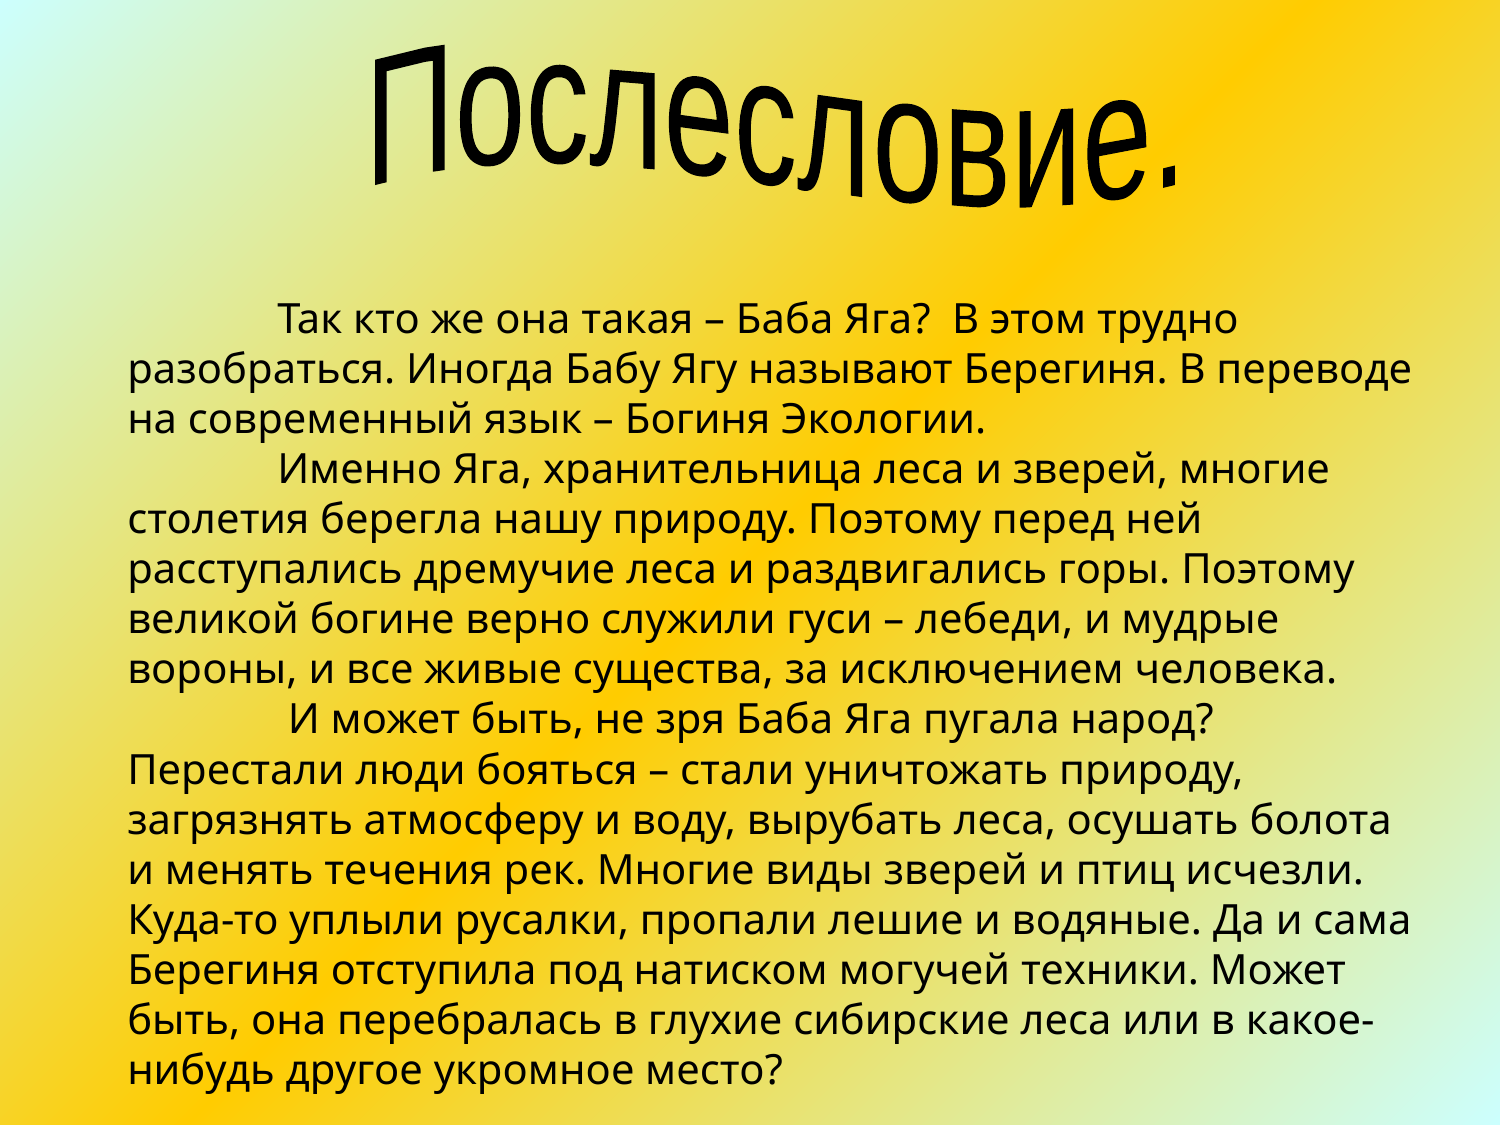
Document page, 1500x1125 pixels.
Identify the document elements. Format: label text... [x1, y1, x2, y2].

text_box Так кто же она такая – Баба Яга? В этом трудно разобраться. Иногда Бабу Ягу называют Берегиня. В переводе на современный язык – Богиня Экологии. Именно Яга, хранительница леса и зверей, многие столетия берегла нашу природу. Поэтому перед ней расступались дремучие леса и раздвигались горы. Поэтому великой богине верно служили гуси – лебеди, и мудрые вороны, и все живые существа, за исключением человека. И может быть, не зря Баба Яга пугала народ? Перестали люди бояться – стали уничтожать природу, загрязнять атмосферу и воду, вырубать леса, осушать болота и менять течения рек. Многие виды зверей и птиц исчезли. Куда-то уплыли русалки, пропали лешие и водяные. Да и сама Берегиня отступила под натиском могучей техники. Может быть, она перебралась в глухие сибирские леса или в какое-нибудь другое укромное место? [112, 284, 1438, 1125]
